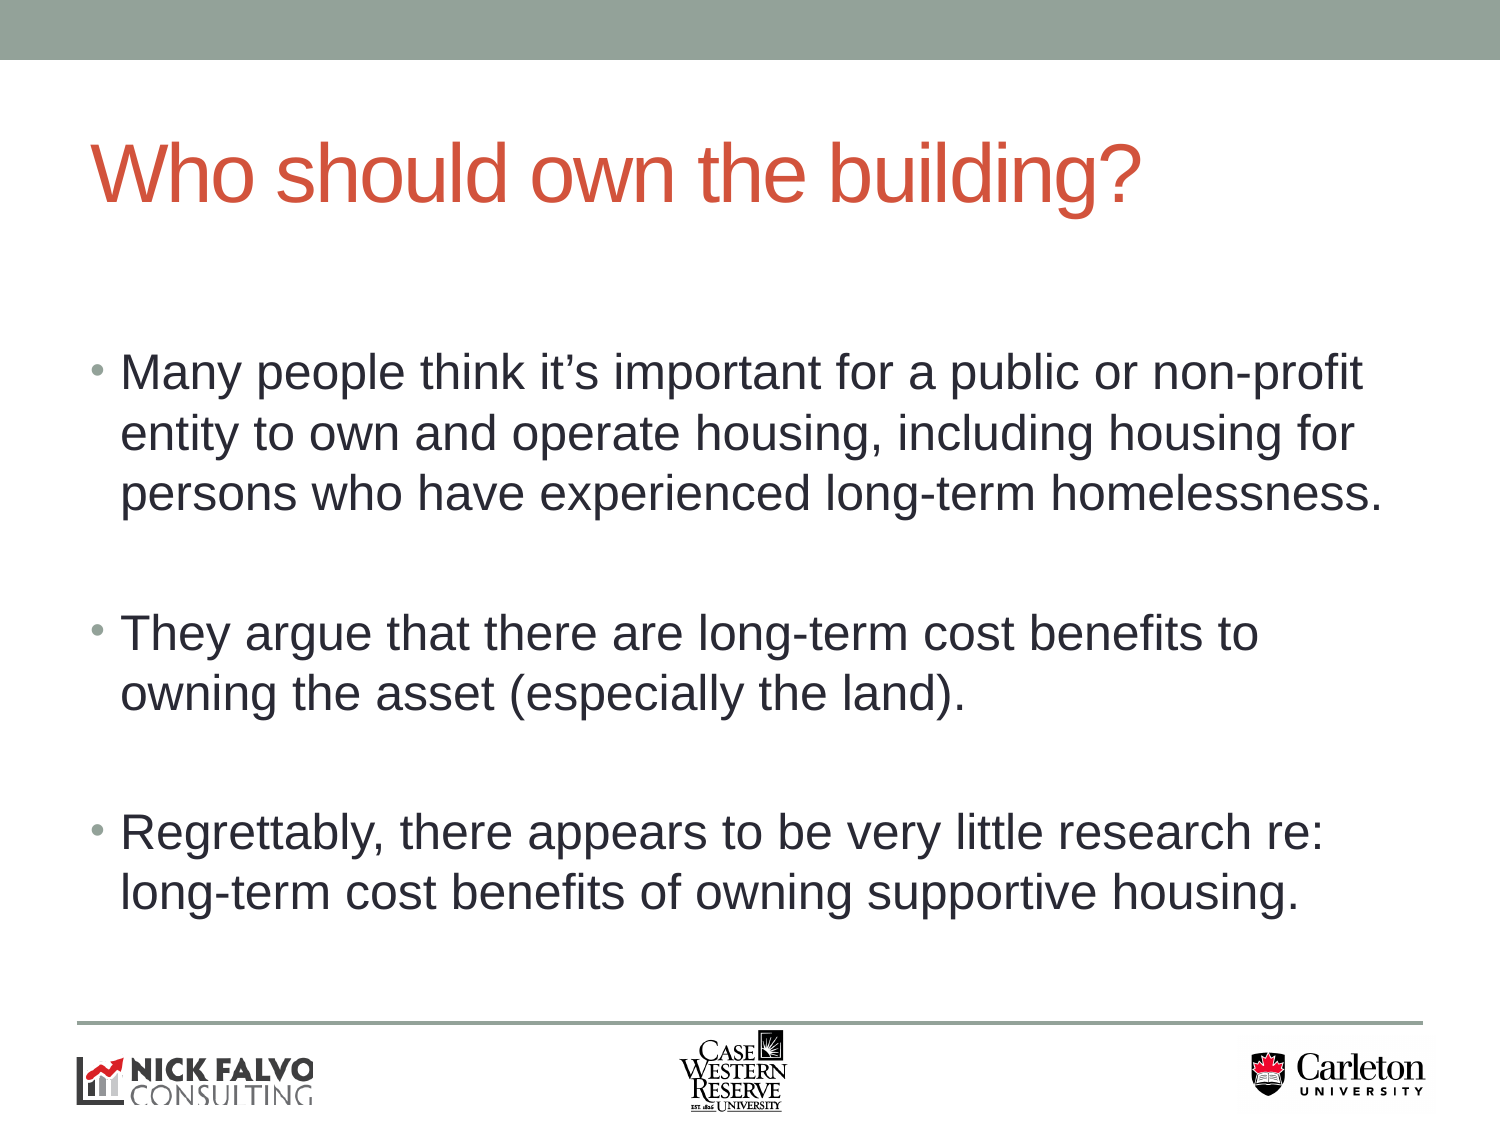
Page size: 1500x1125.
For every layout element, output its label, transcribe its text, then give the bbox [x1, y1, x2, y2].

picture [679, 1030, 793, 1120]
title Who should own the building? [75, 87, 1425, 250]
picture [1237, 1035, 1436, 1114]
list Many people think it’s important for a public or non-profit entity to own and operate housing, including housing for persons who have experienced long-term homelessness. They argue that there are long-term cost benefits to owning the asset (especially the land). Regrettably, there appears to be very little research re: long-term cost benefits of owning supportive housing. [75, 262, 1425, 988]
